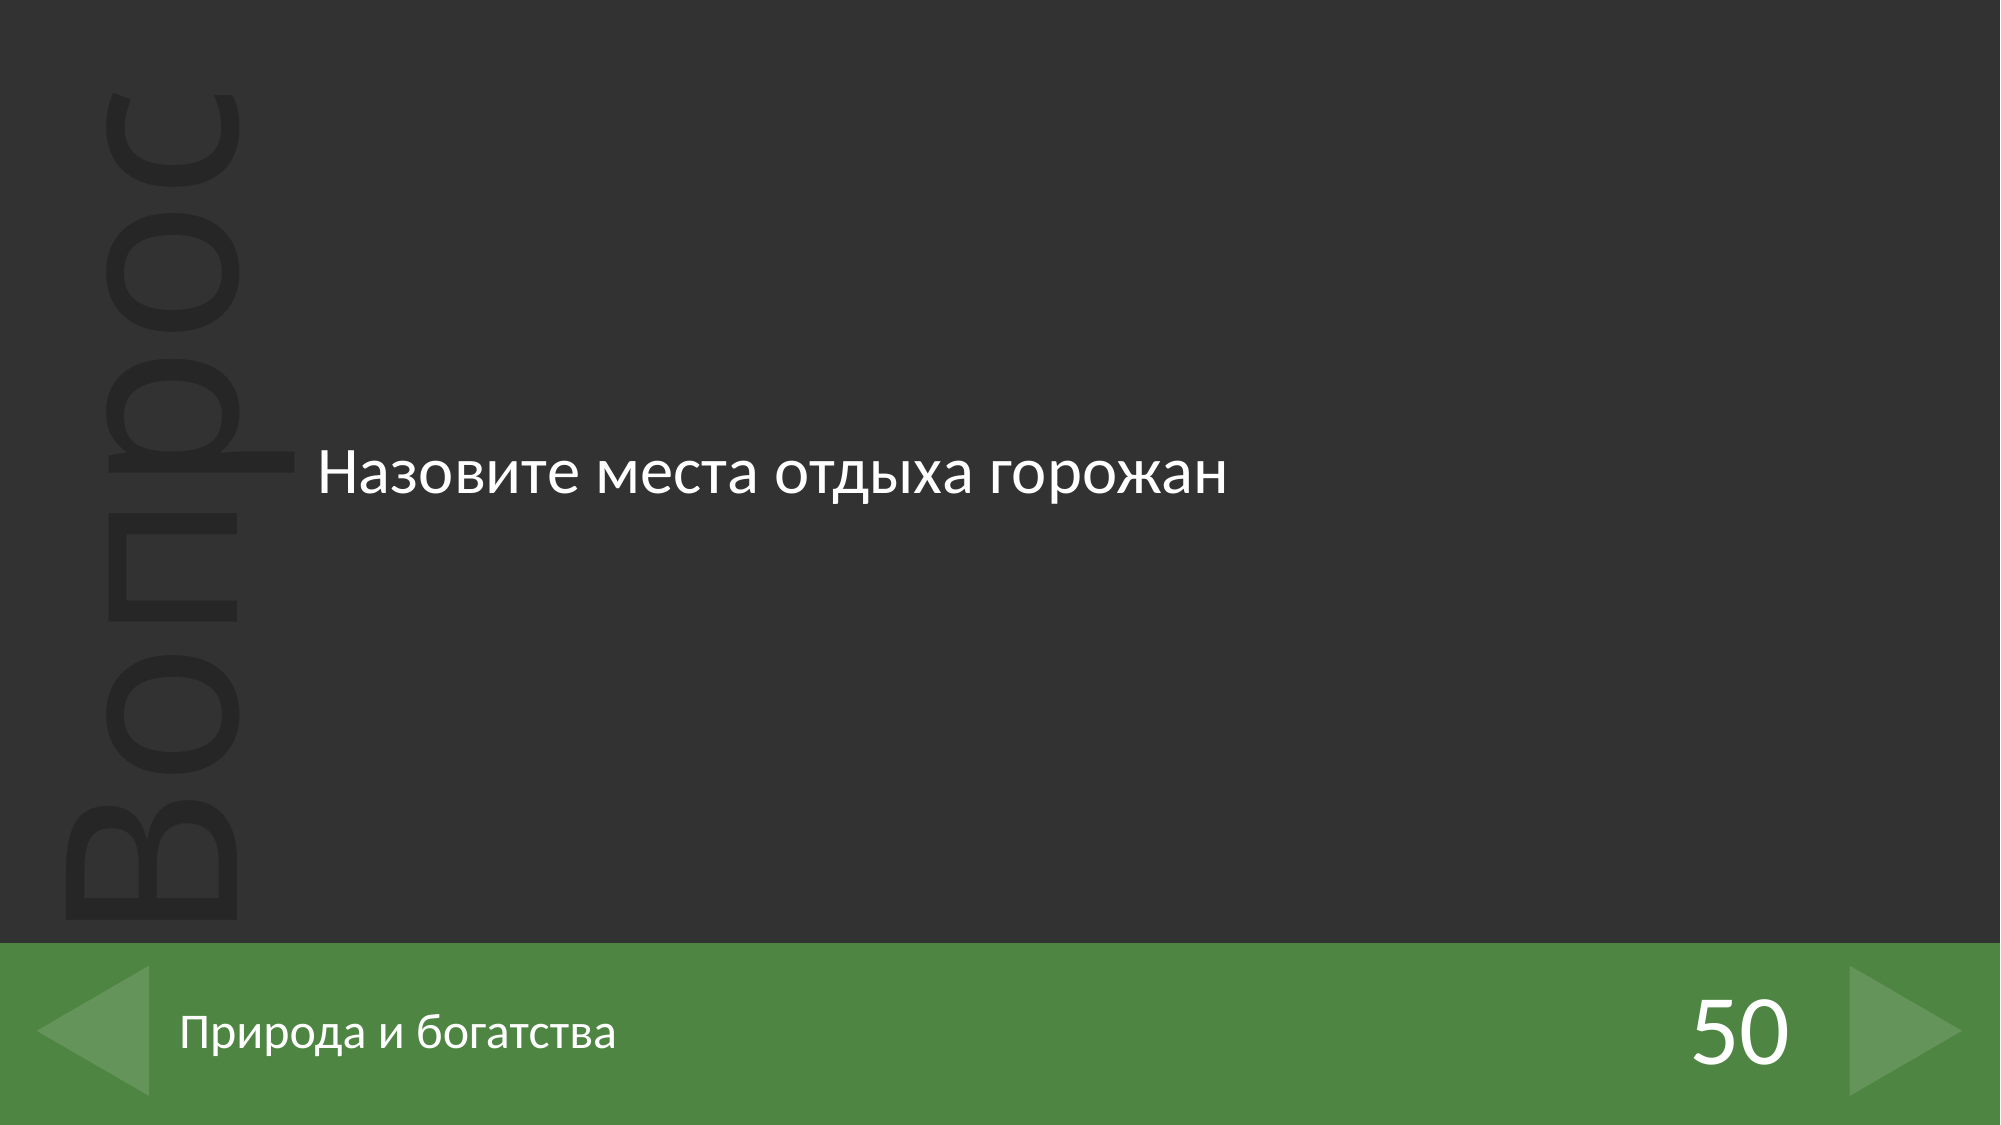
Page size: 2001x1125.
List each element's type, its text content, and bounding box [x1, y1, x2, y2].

list 50 [1494, 967, 1806, 1097]
title Природа и богатства [164, 968, 1472, 1097]
list Назовите места отдыха горожан [302, 307, 1938, 636]
